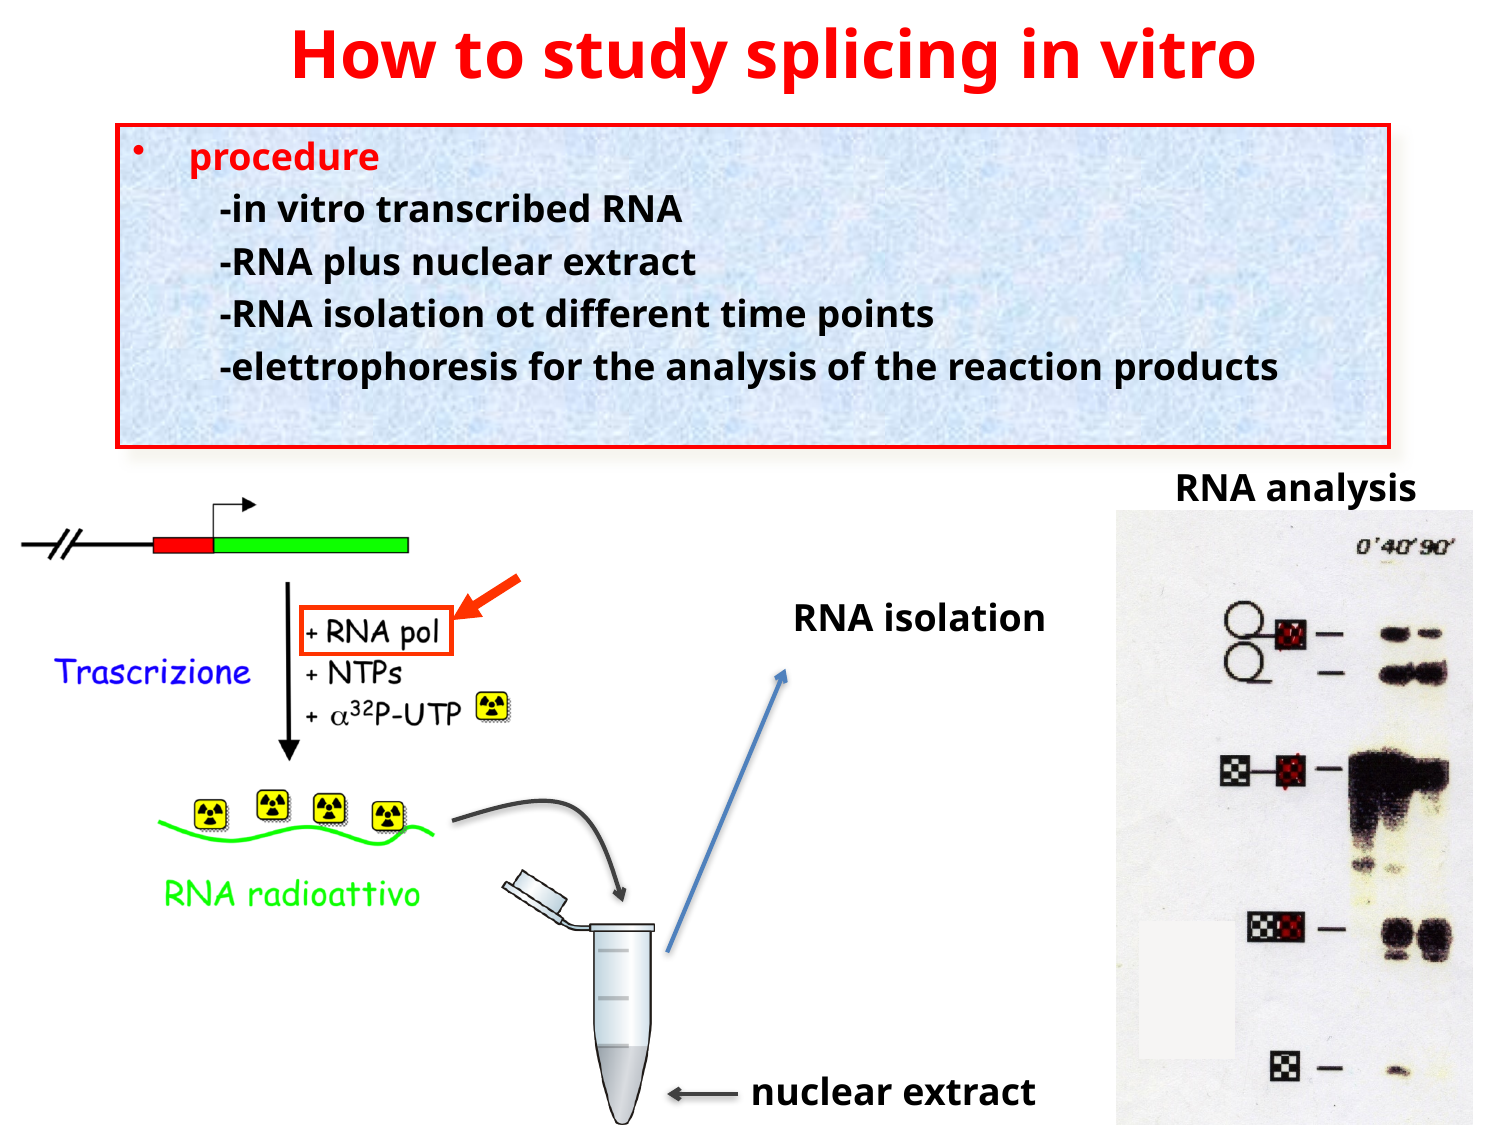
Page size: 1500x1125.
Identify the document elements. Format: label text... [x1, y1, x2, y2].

text_box nuclear extract [735, 1060, 1052, 1121]
picture [501, 869, 655, 1125]
text_box RNA analysis [1159, 456, 1433, 509]
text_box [666, 668, 786, 953]
text_box procedure -in vitro transcribed RNA -RNA plus nuclear extract -RNA isolation ot different time points -elettrophoresis for the analysis of the reaction products [117, 125, 1390, 448]
text_box RNA isolation [777, 586, 1062, 646]
text_box How to study splicing in vitro [253, 0, 1295, 121]
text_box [0, 479, 520, 915]
text_box [524, 798, 614, 867]
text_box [1115, 510, 1473, 1125]
